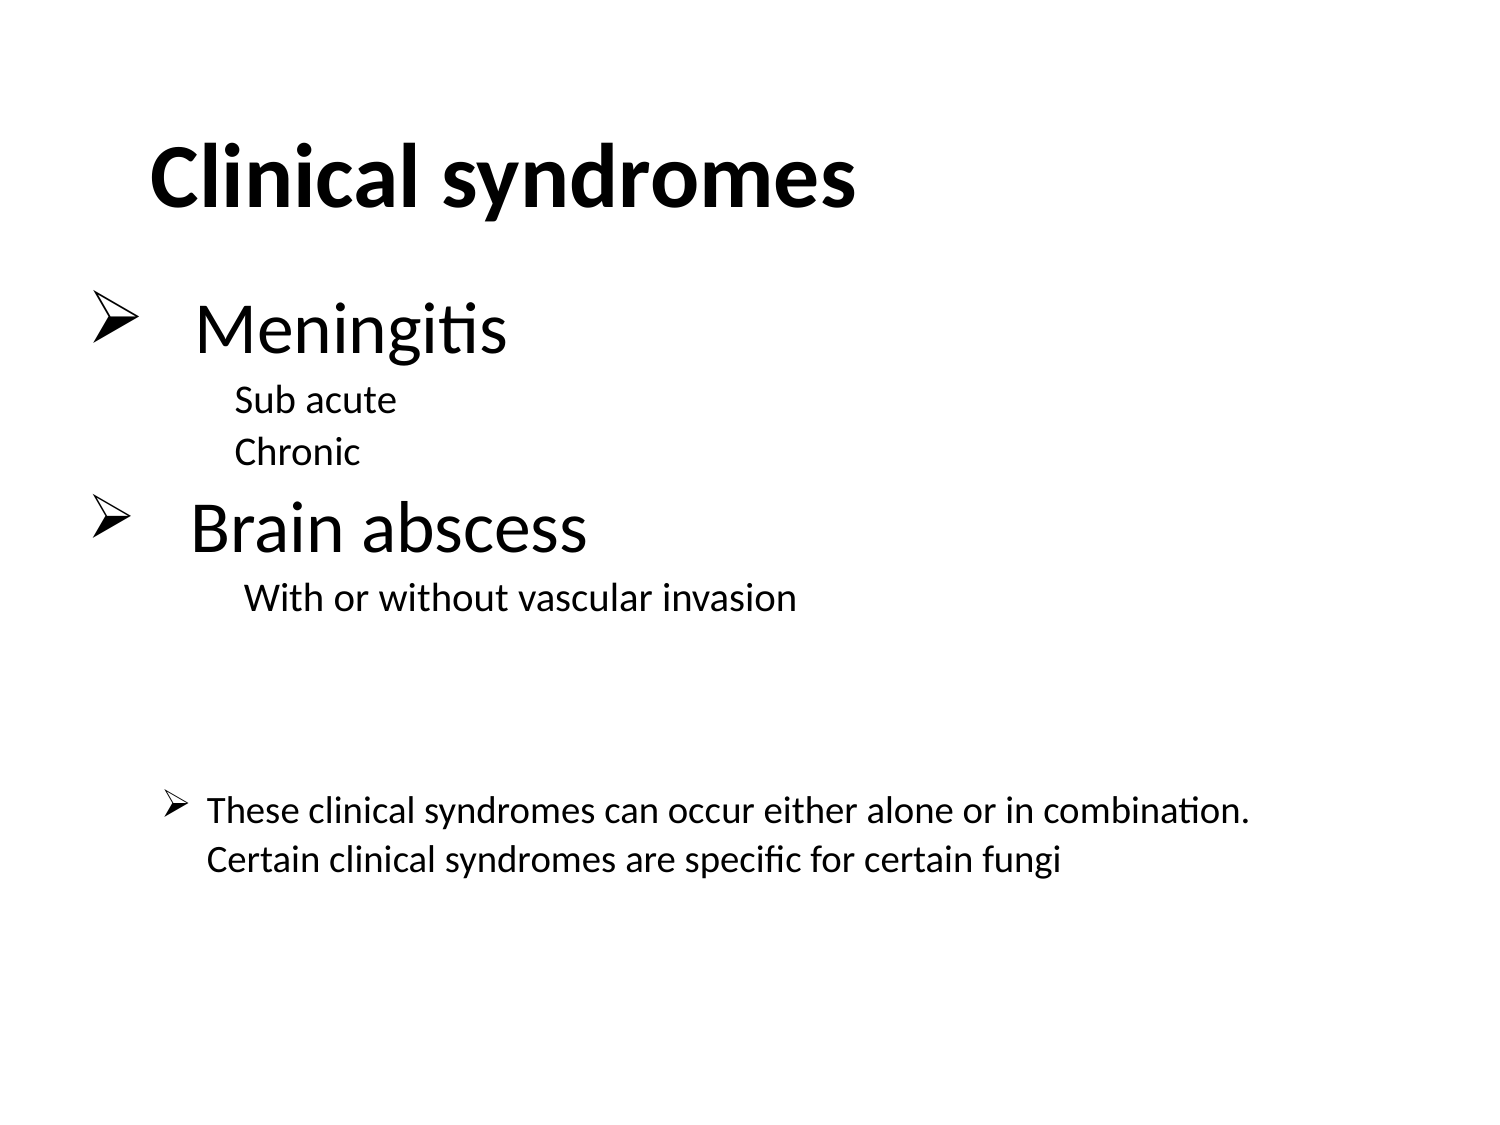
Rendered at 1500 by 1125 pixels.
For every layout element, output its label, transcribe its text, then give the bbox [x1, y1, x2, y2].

title Clinical syndromes [150, 75, 1439, 227]
subtitle Meningitis Sub acute Chronic Brain abscess With or without vascular invasion These clinical syndromes can occur either alone or in combination. Certain clinical syndromes are specific for certain fungi [87, 282, 1377, 890]
